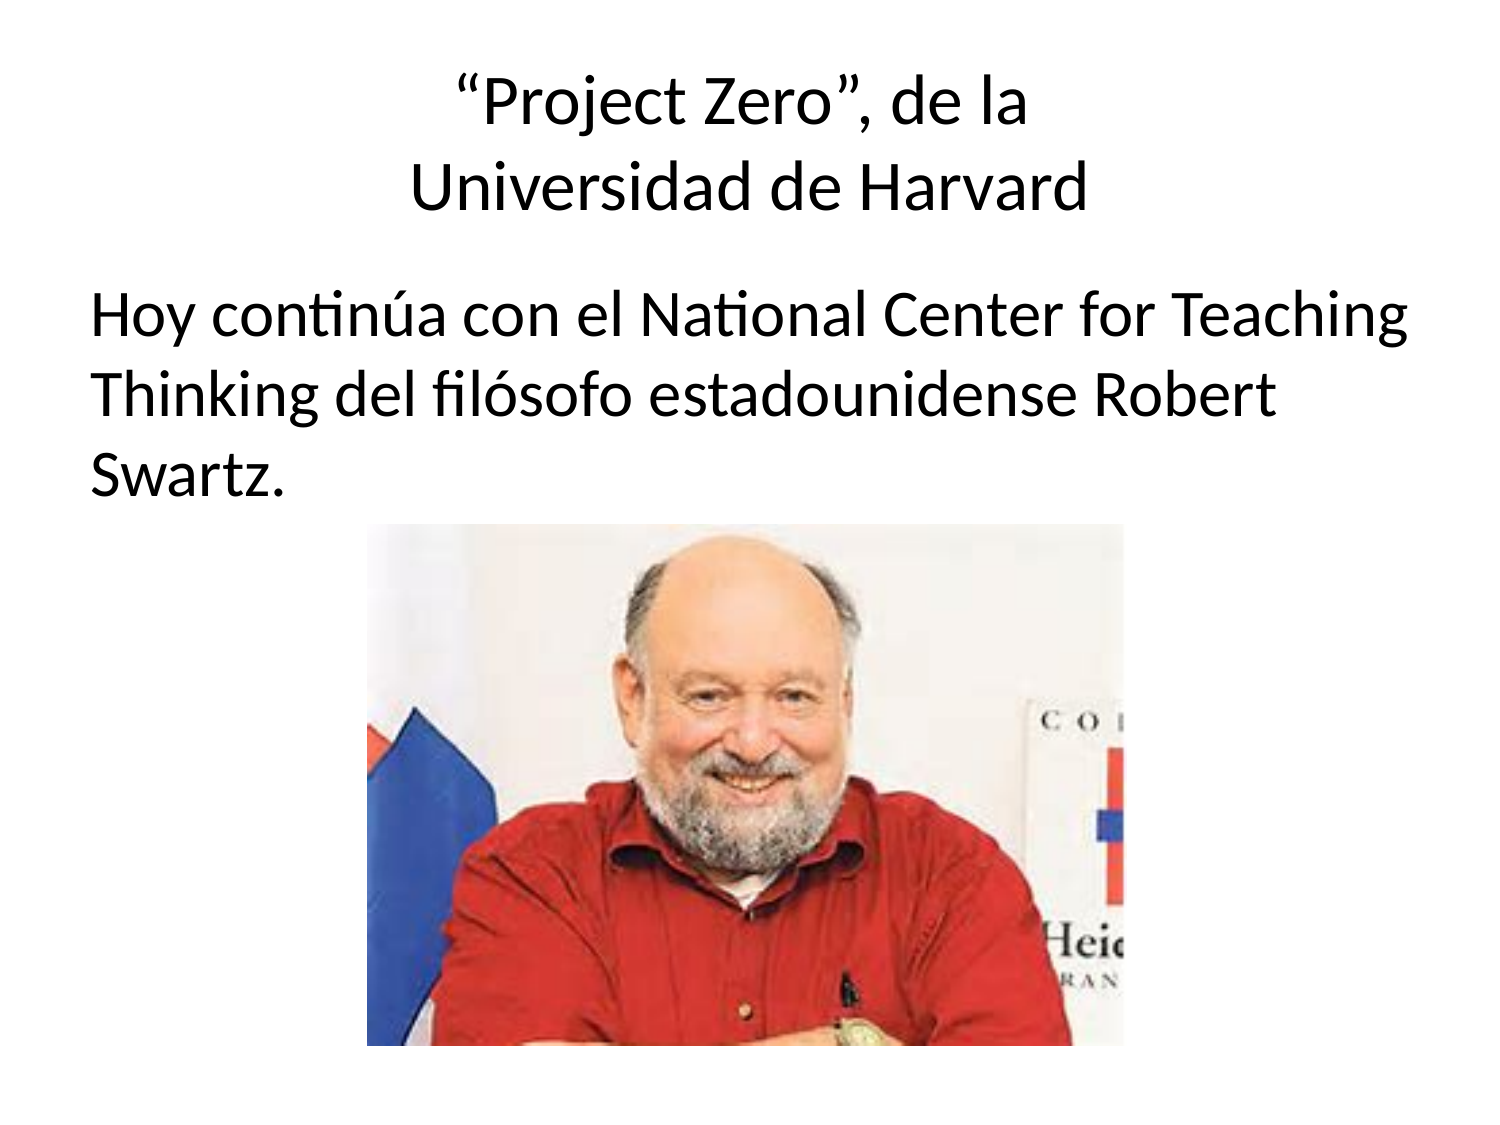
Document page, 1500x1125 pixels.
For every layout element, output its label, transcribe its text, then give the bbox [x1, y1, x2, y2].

picture [366, 524, 1127, 1046]
list Hoy continúa con el National Center for Teaching Thinking del filósofo estadounidense Robert Swartz. [75, 262, 1425, 1005]
title “Project Zero”, de la Universidad de Harvard [75, 45, 1425, 233]
